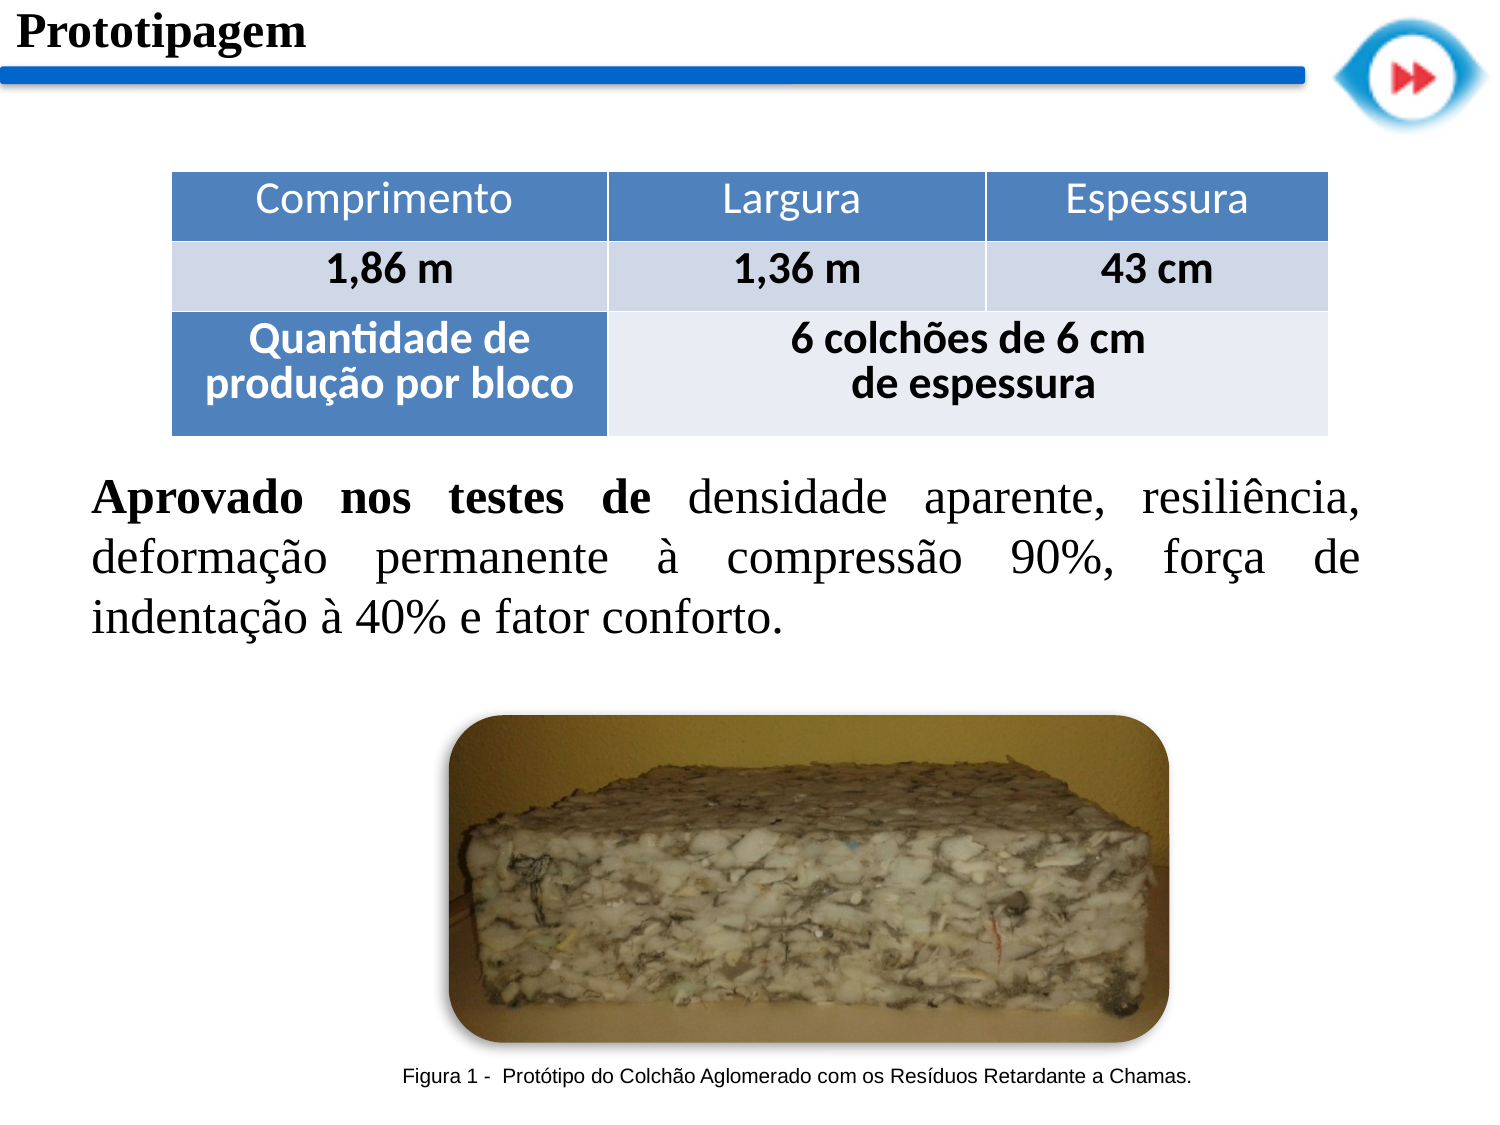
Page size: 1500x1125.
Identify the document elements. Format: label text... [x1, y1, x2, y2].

table_cell 1,86 m [172, 242, 607, 311]
text_box Aprovado nos testes de densidade aparente, resiliência, deformação permanente à compressão 90%, força de indentação à 40% e fator conforto. [76, 456, 1376, 651]
table_cell 43 cm [987, 242, 1328, 311]
picture [1310, 0, 1500, 142]
picture [448, 714, 1170, 1043]
table_header Comprimento [172, 172, 607, 241]
table_header Espessura [987, 172, 1328, 241]
text_box Prototipagem [1, 0, 323, 65]
table_cell 6 colchões de 6 cm de espessura [609, 312, 1328, 436]
text_box [0, 66, 1305, 85]
table_header Largura [609, 172, 985, 241]
table_cell 1,36 m [609, 242, 985, 311]
table_cell Quantidade de produção por bloco [172, 312, 607, 436]
text_box Figura 1 - Protótipo do Colchão Aglomerado com os Resíduos Retardante a Chamas. [360, 1042, 1235, 1095]
